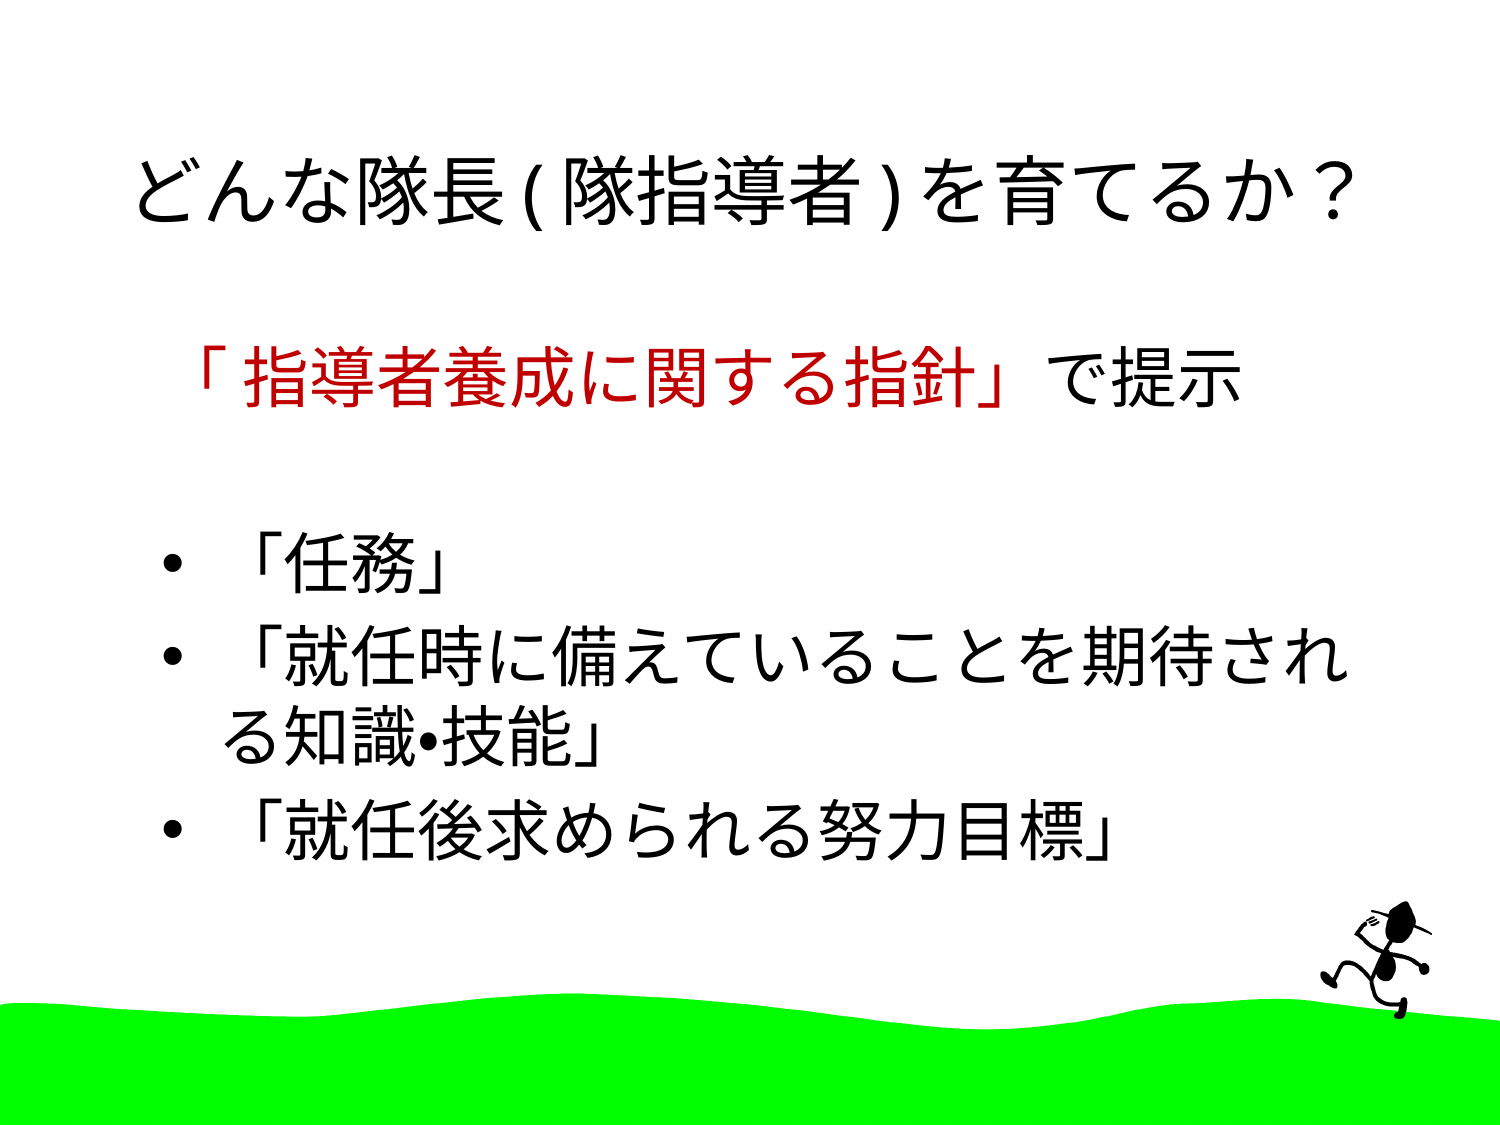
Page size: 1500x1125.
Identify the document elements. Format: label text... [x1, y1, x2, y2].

picture [0, 0, 1500, 1125]
title どんな隊長(隊指導者)を育てるか？ [75, 95, 1425, 283]
list 「 指導者養成に関する指針」で提示 「任務」 「就任時に備えていることを期待され る知識・技能」 「就任後求められる努力目標」 [146, 327, 1393, 943]
